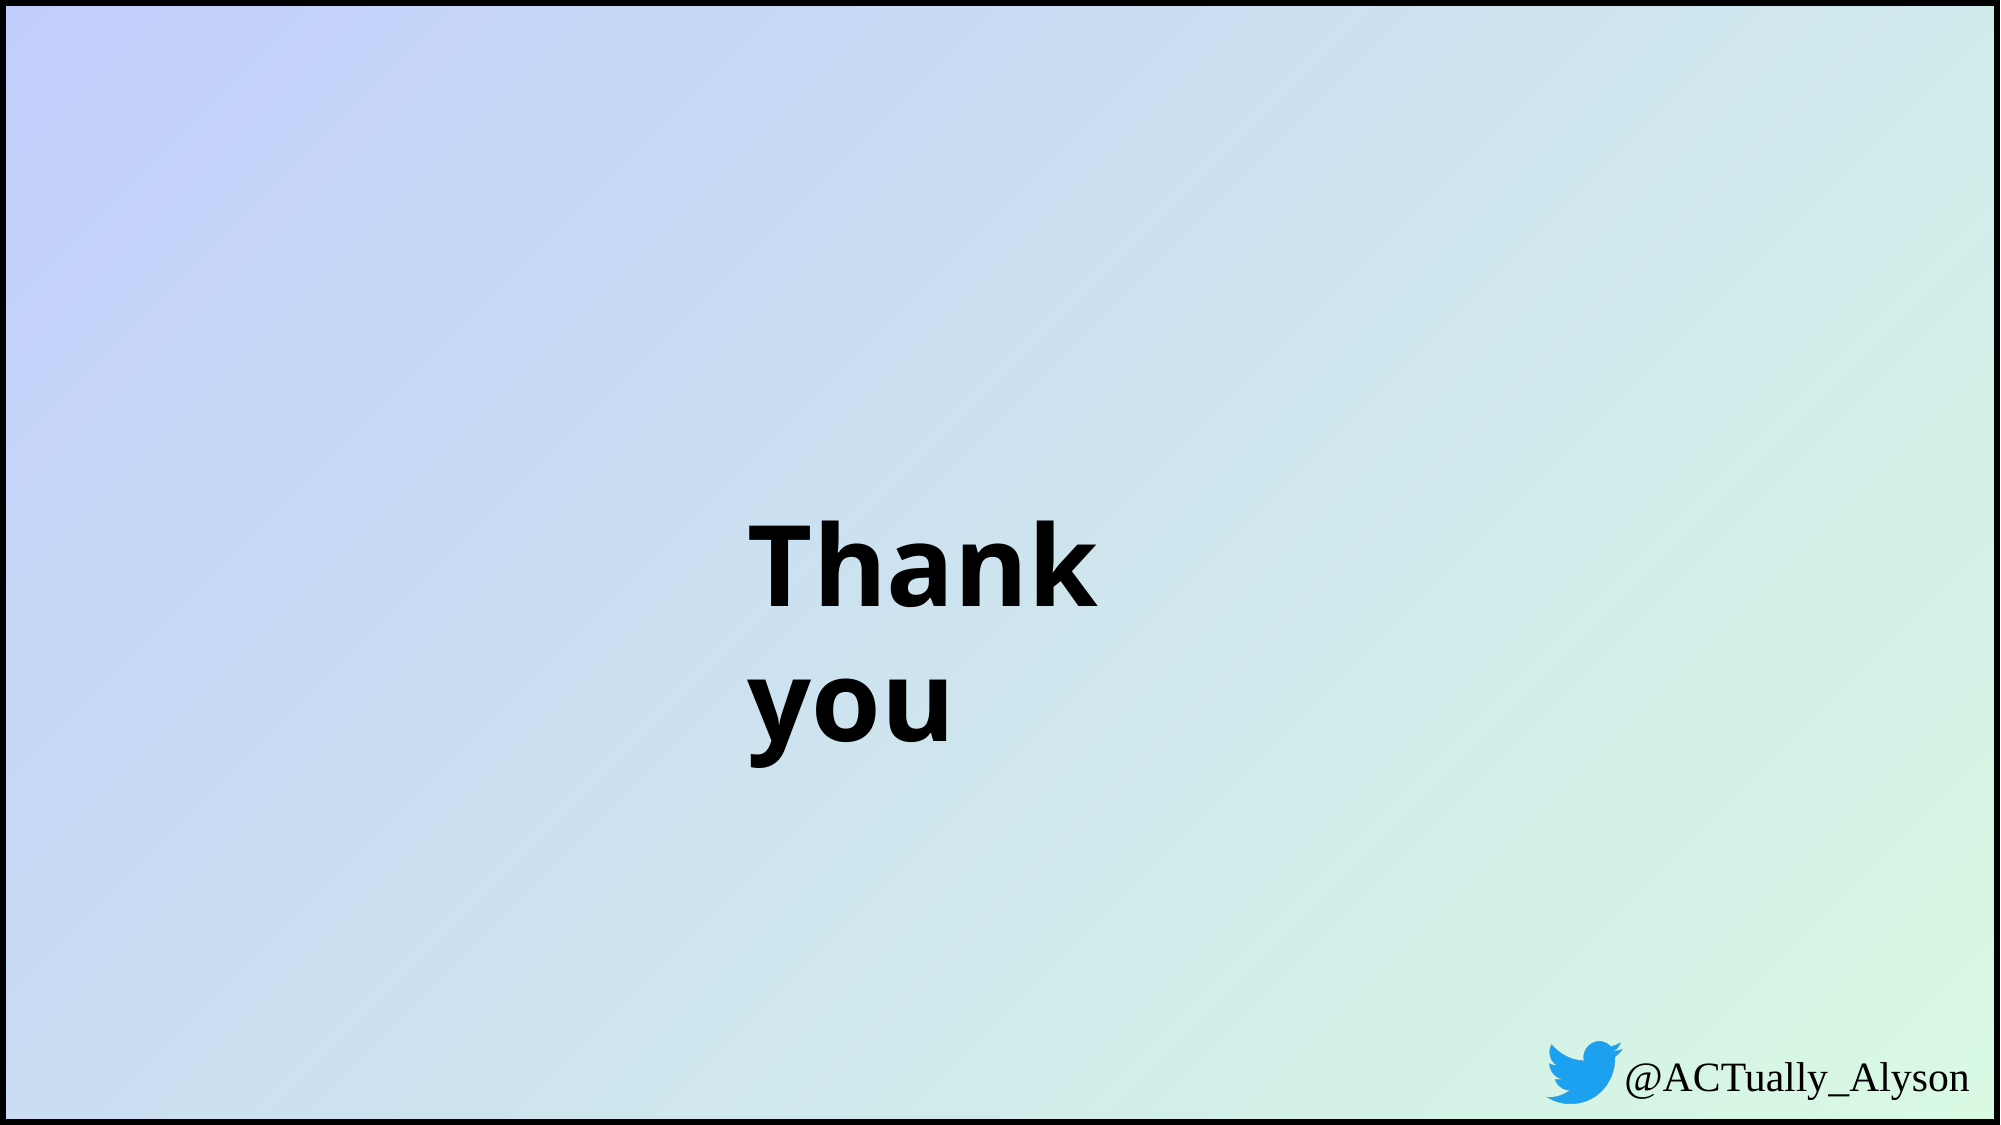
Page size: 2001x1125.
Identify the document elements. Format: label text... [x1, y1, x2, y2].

text_box Thank you [733, 486, 1267, 772]
picture [1546, 1041, 1623, 1104]
text_box [0, 0, 2000, 1125]
